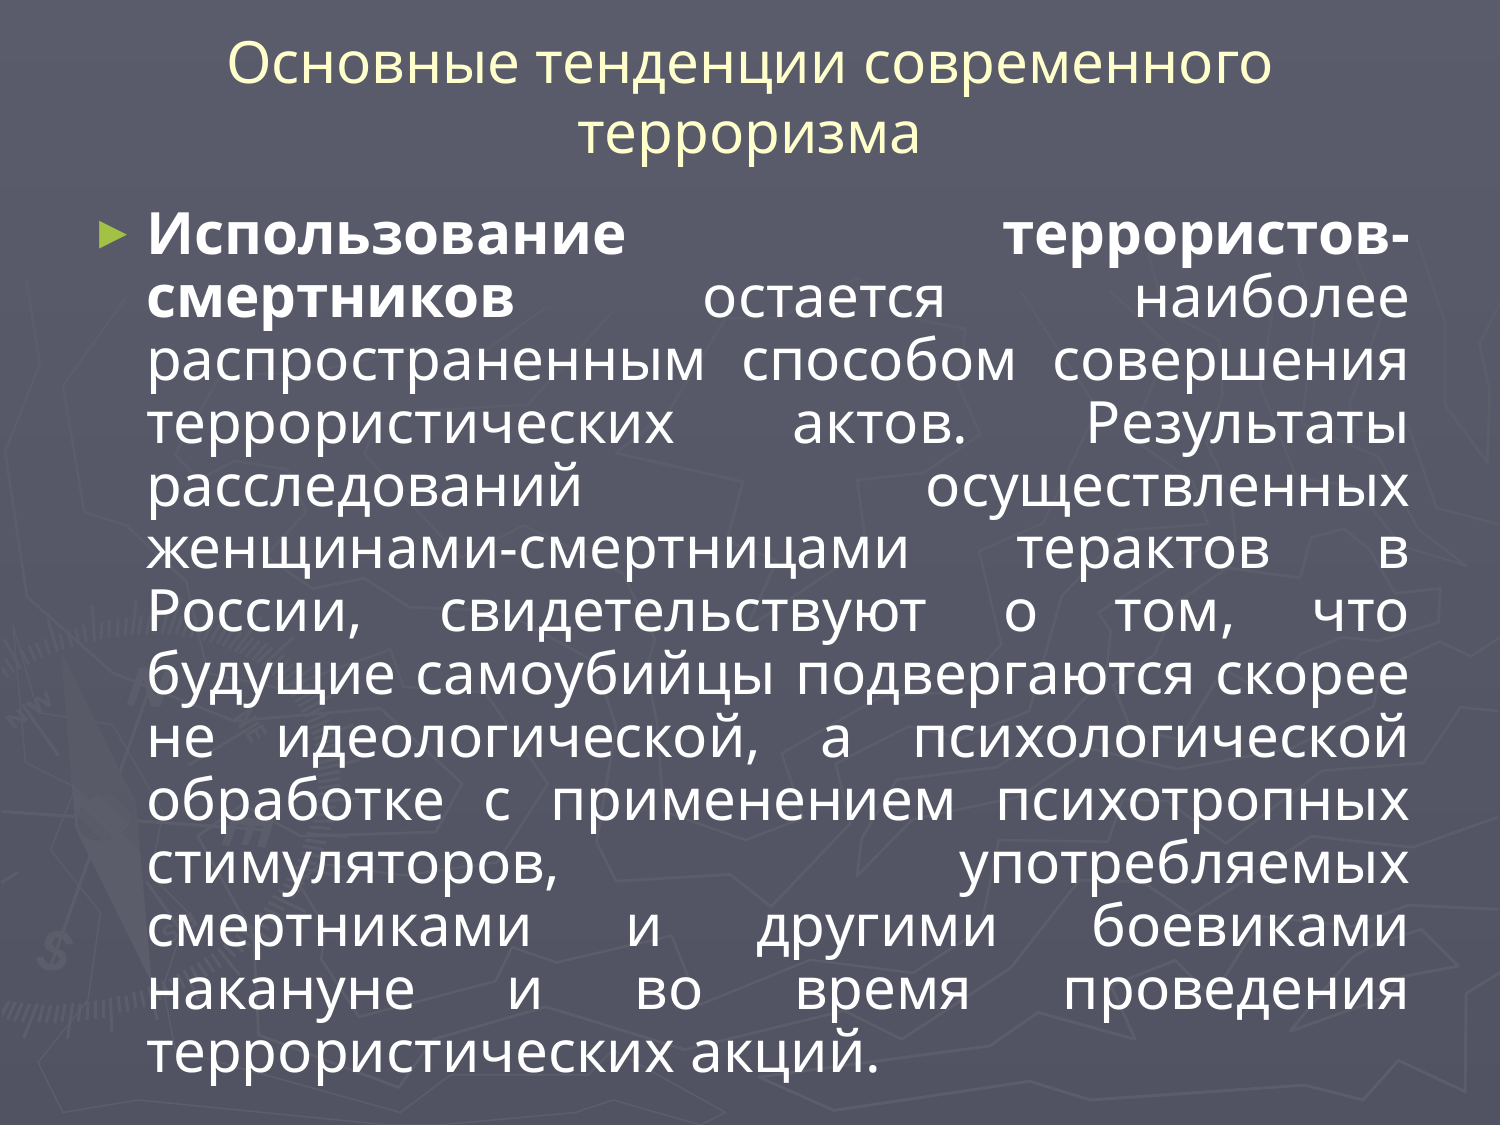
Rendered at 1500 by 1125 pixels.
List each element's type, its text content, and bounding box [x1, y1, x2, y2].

list Использование террористов-смертников остается наиболее распространенным способом совершения террористических актов. Результаты расследований осуществленных женщинами-смертницами терактов в России, свидетельствуют о том, что будущие самоубийцы подвергаются скорее не идеологической, а психологической обработке с применением психотропных стимуляторов, употребляемых смертниками и другими боевиками накануне и во время проведения террористических акций. [75, 196, 1425, 1005]
title Основные тенденции современного терроризма [49, 37, 1451, 154]
